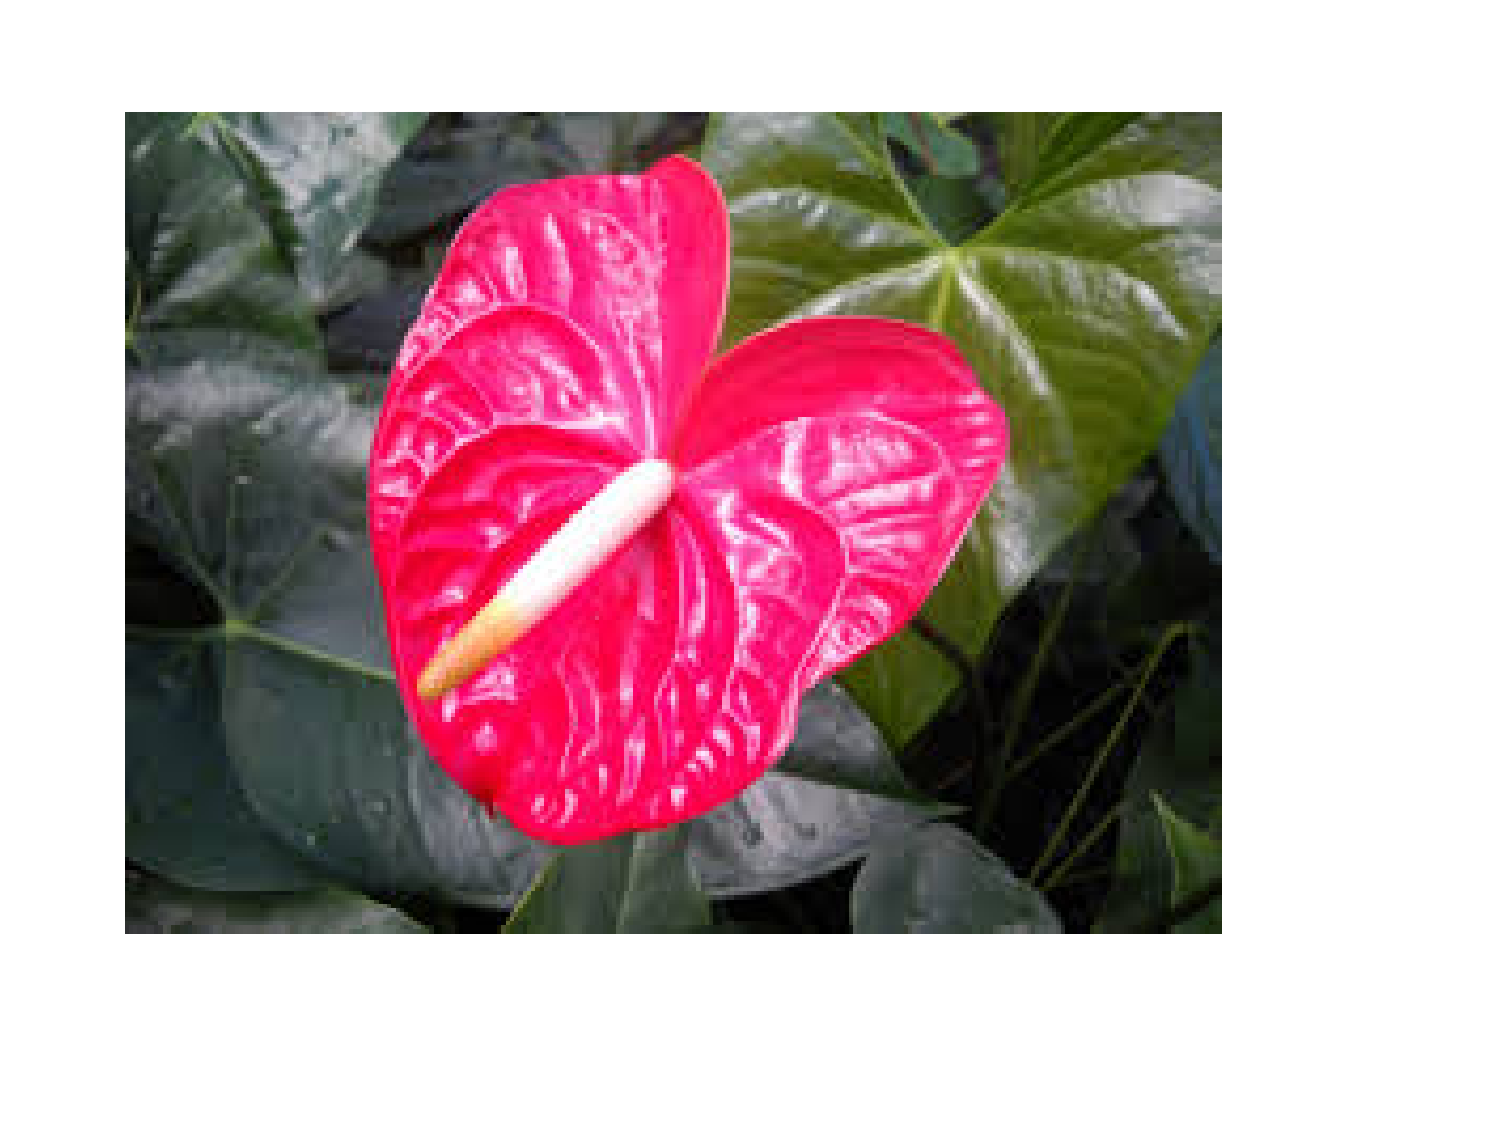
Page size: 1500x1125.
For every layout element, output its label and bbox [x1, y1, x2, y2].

picture [124, 112, 1222, 934]
